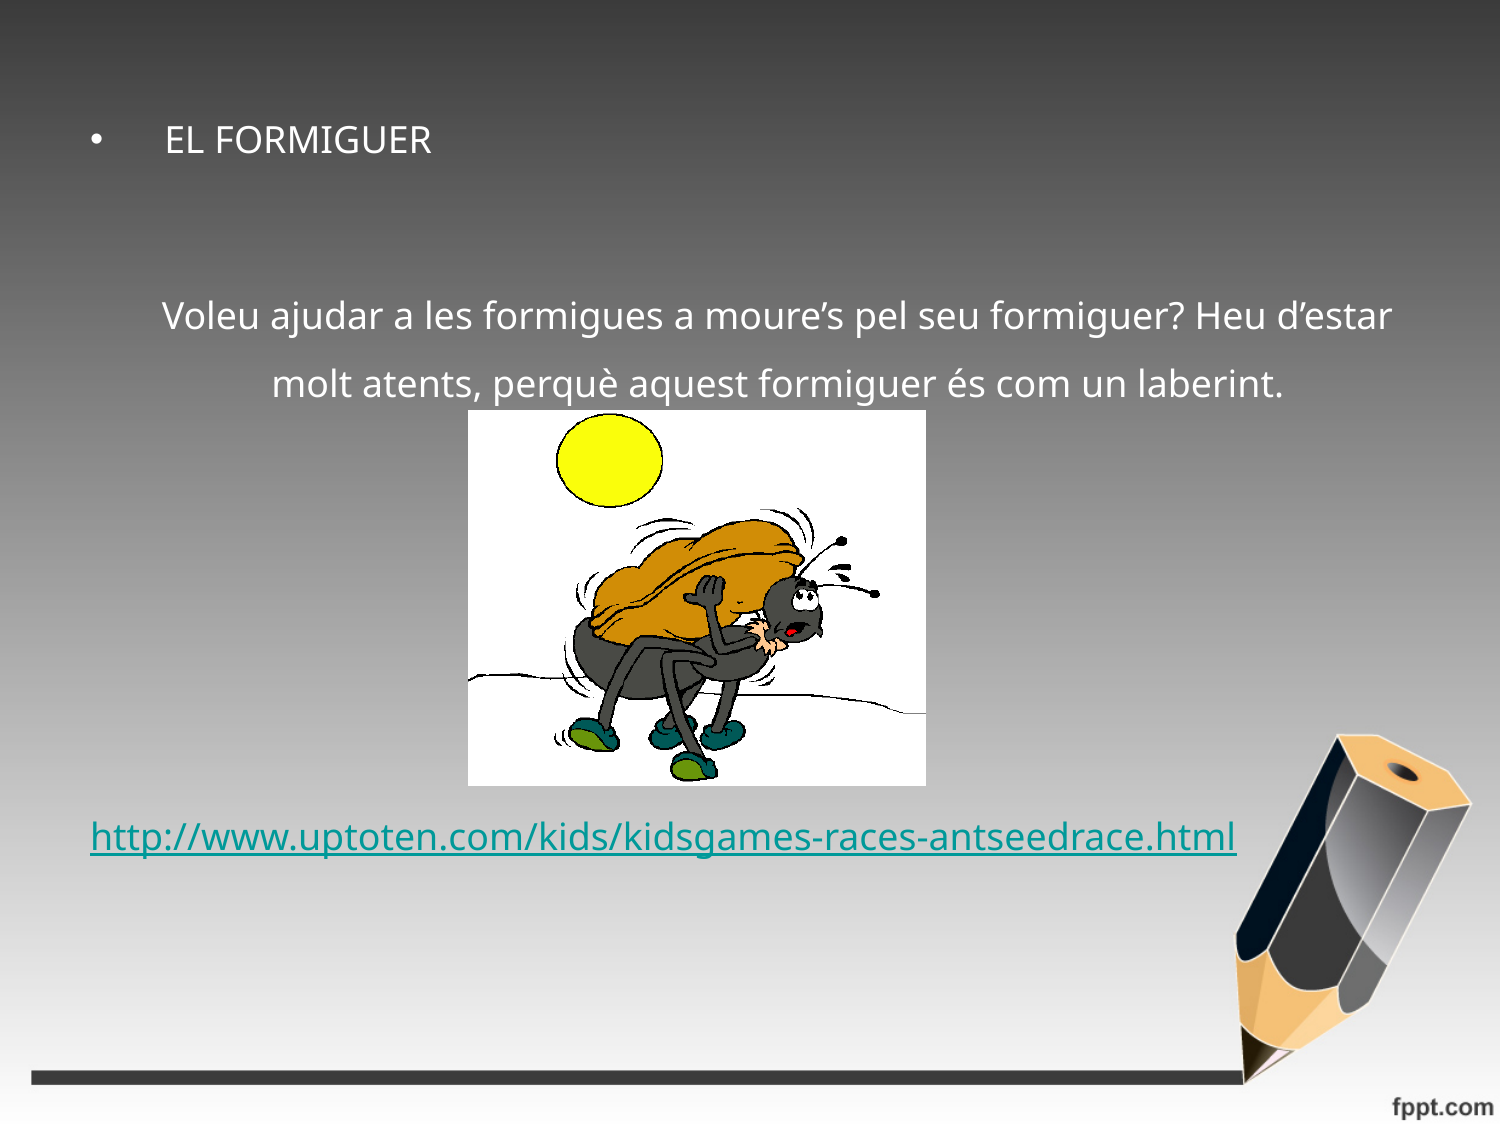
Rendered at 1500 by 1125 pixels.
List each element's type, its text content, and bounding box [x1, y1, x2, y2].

list Voleu ajudar a les formigues a moure’s pel seu formiguer? Heu d’estar molt atents, perquè aquest formiguer és com un laberint. http://www.uptoten.com/kids/kidsgames-races-antseedrace.html [74, 262, 1426, 1006]
title EL FORMIGUER [74, 44, 1426, 233]
picture [0, 0, 1500, 1125]
